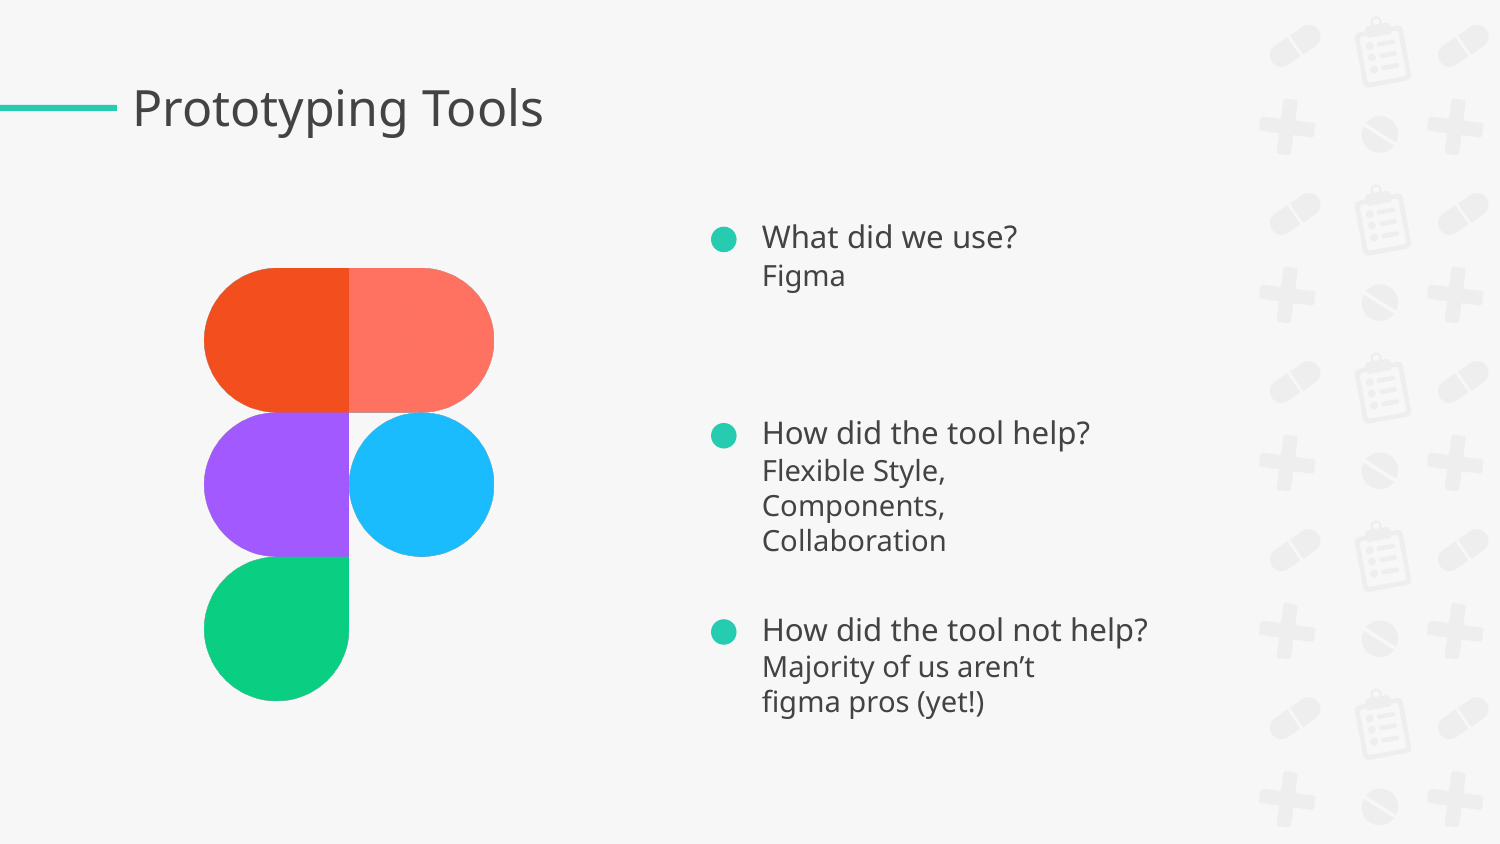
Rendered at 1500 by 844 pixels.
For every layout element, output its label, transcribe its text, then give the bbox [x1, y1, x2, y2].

text_box [711, 226, 737, 253]
title How did the tool help? [746, 398, 1128, 473]
subtitle Figma [746, 242, 1058, 337]
title What did we use? [746, 202, 1058, 242]
text_box [711, 422, 737, 449]
subtitle Flexible Style, Components, Collaboration [746, 437, 1067, 532]
text_box [711, 619, 737, 645]
subtitle Majority of us aren’t figma pros (yet!) [746, 632, 1058, 727]
picture [204, 268, 494, 702]
title How did the tool not help? [746, 594, 1212, 670]
title Prototyping Tools [117, 61, 1436, 155]
